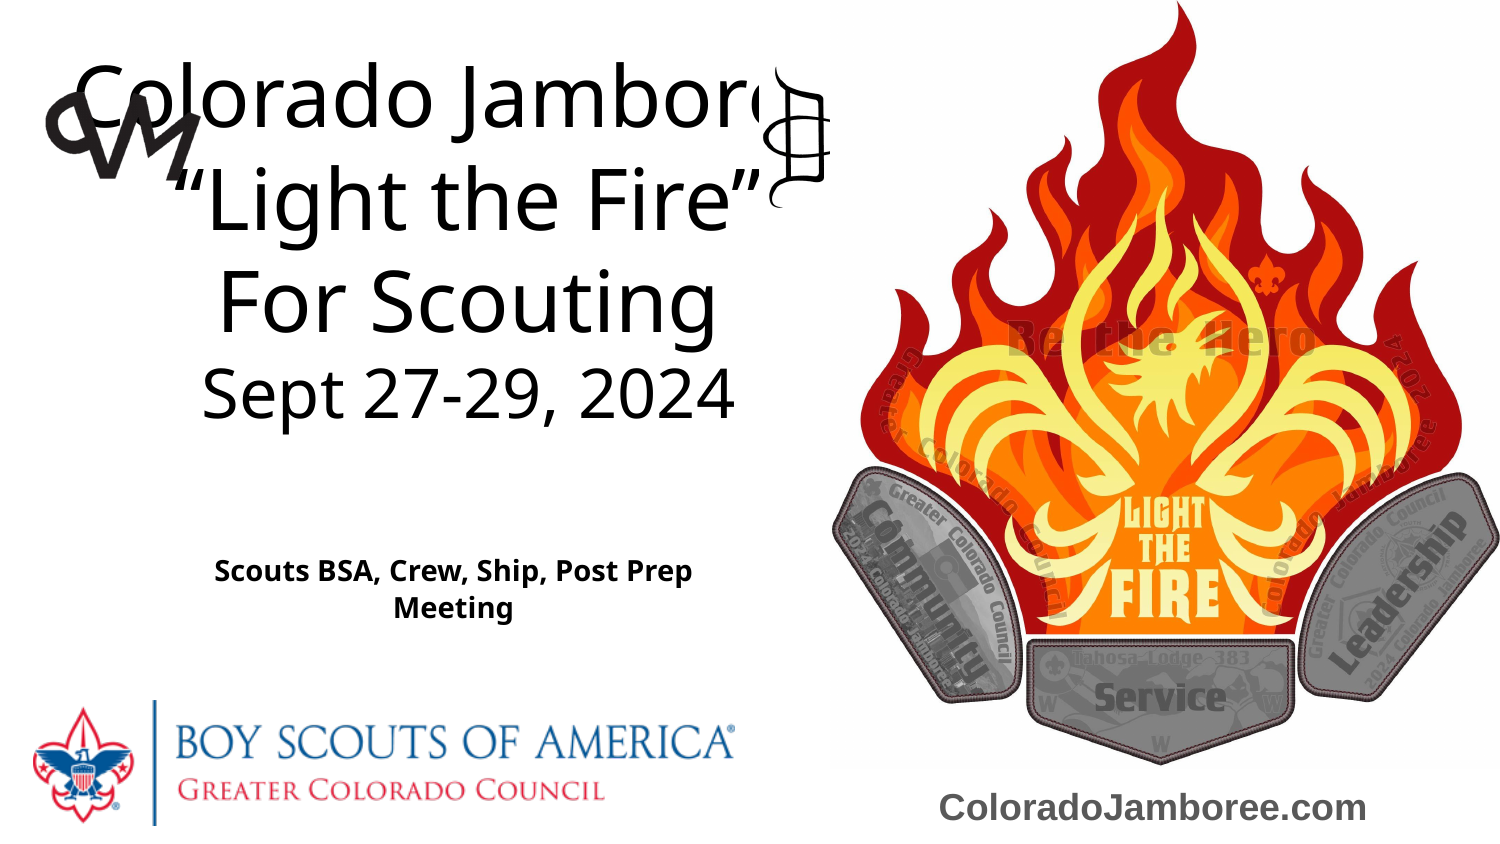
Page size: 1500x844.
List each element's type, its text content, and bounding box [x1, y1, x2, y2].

picture [33, 700, 736, 826]
picture [38, 90, 203, 183]
text_box ColoradoJamboree.com [923, 777, 1488, 833]
picture [759, 0, 1500, 769]
text_box Colorado Jamboree “Light the Fire” For Scouting Sept 27-29, 2024 [51, 36, 825, 438]
text_box Scouts BSA, Crew, Ship, Post Prep Meeting [170, 545, 768, 630]
